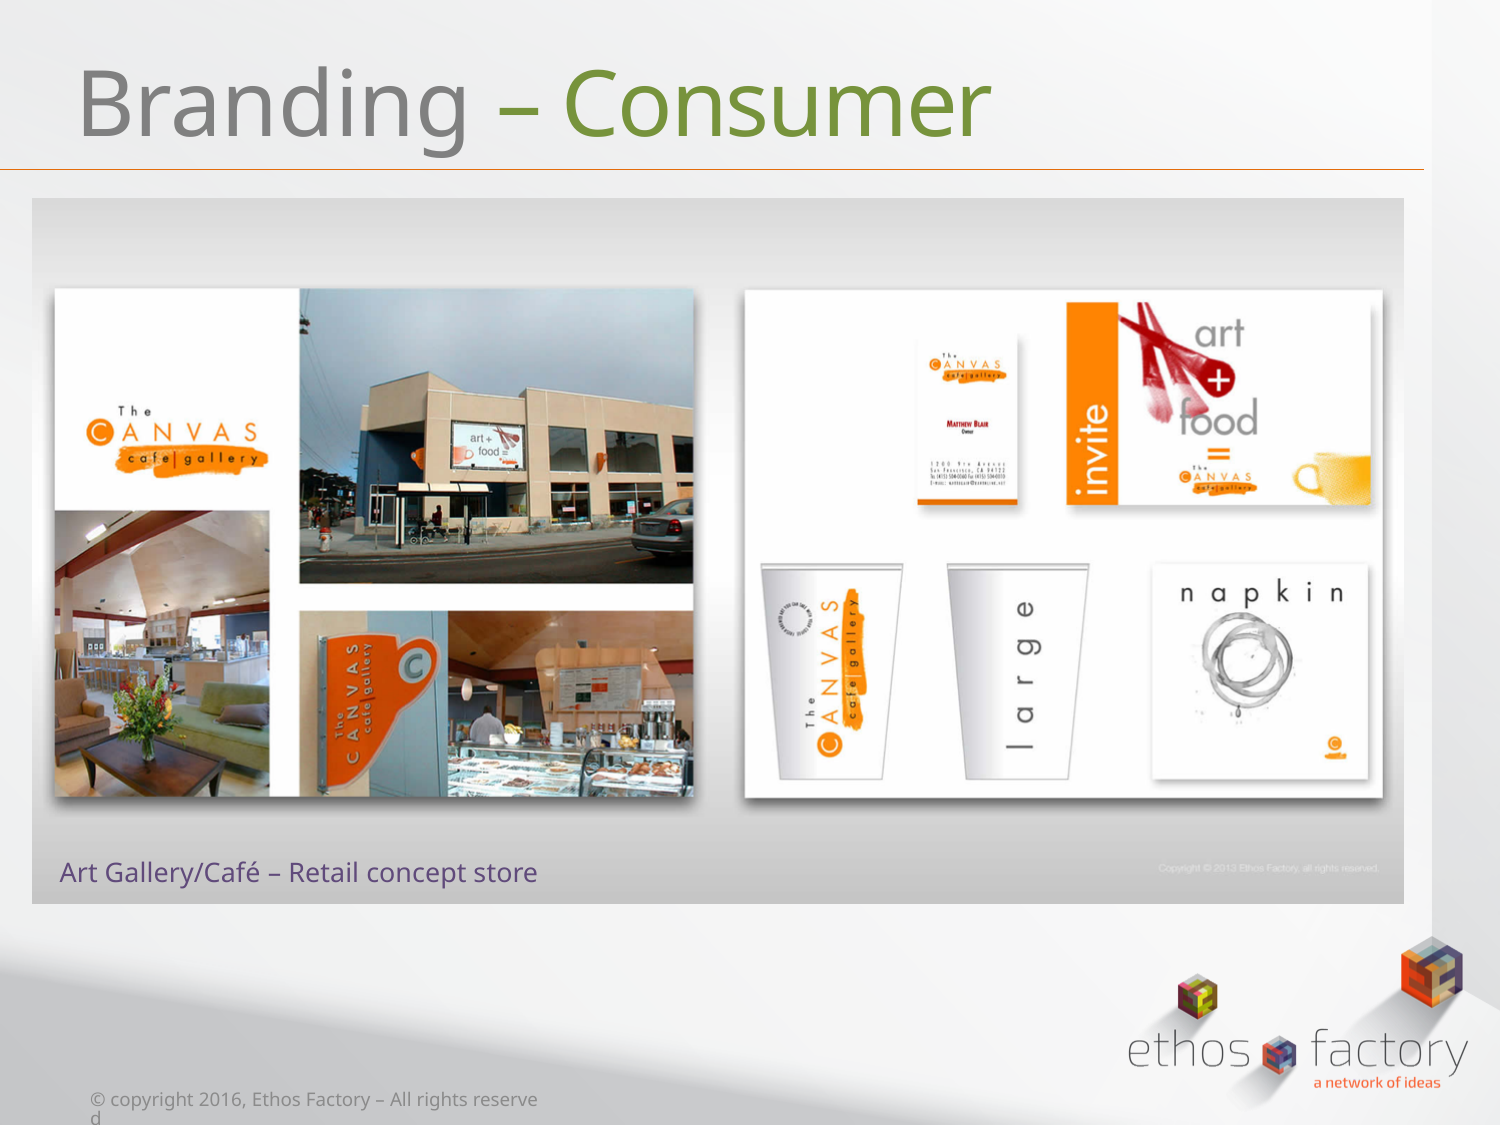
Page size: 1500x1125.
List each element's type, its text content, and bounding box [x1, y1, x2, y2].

footer © copyright 2016, Ethos Factory – All rights reserved [75, 1075, 555, 1125]
title Branding – Consumer [75, 45, 1425, 233]
picture [0, 0, 1500, 1125]
